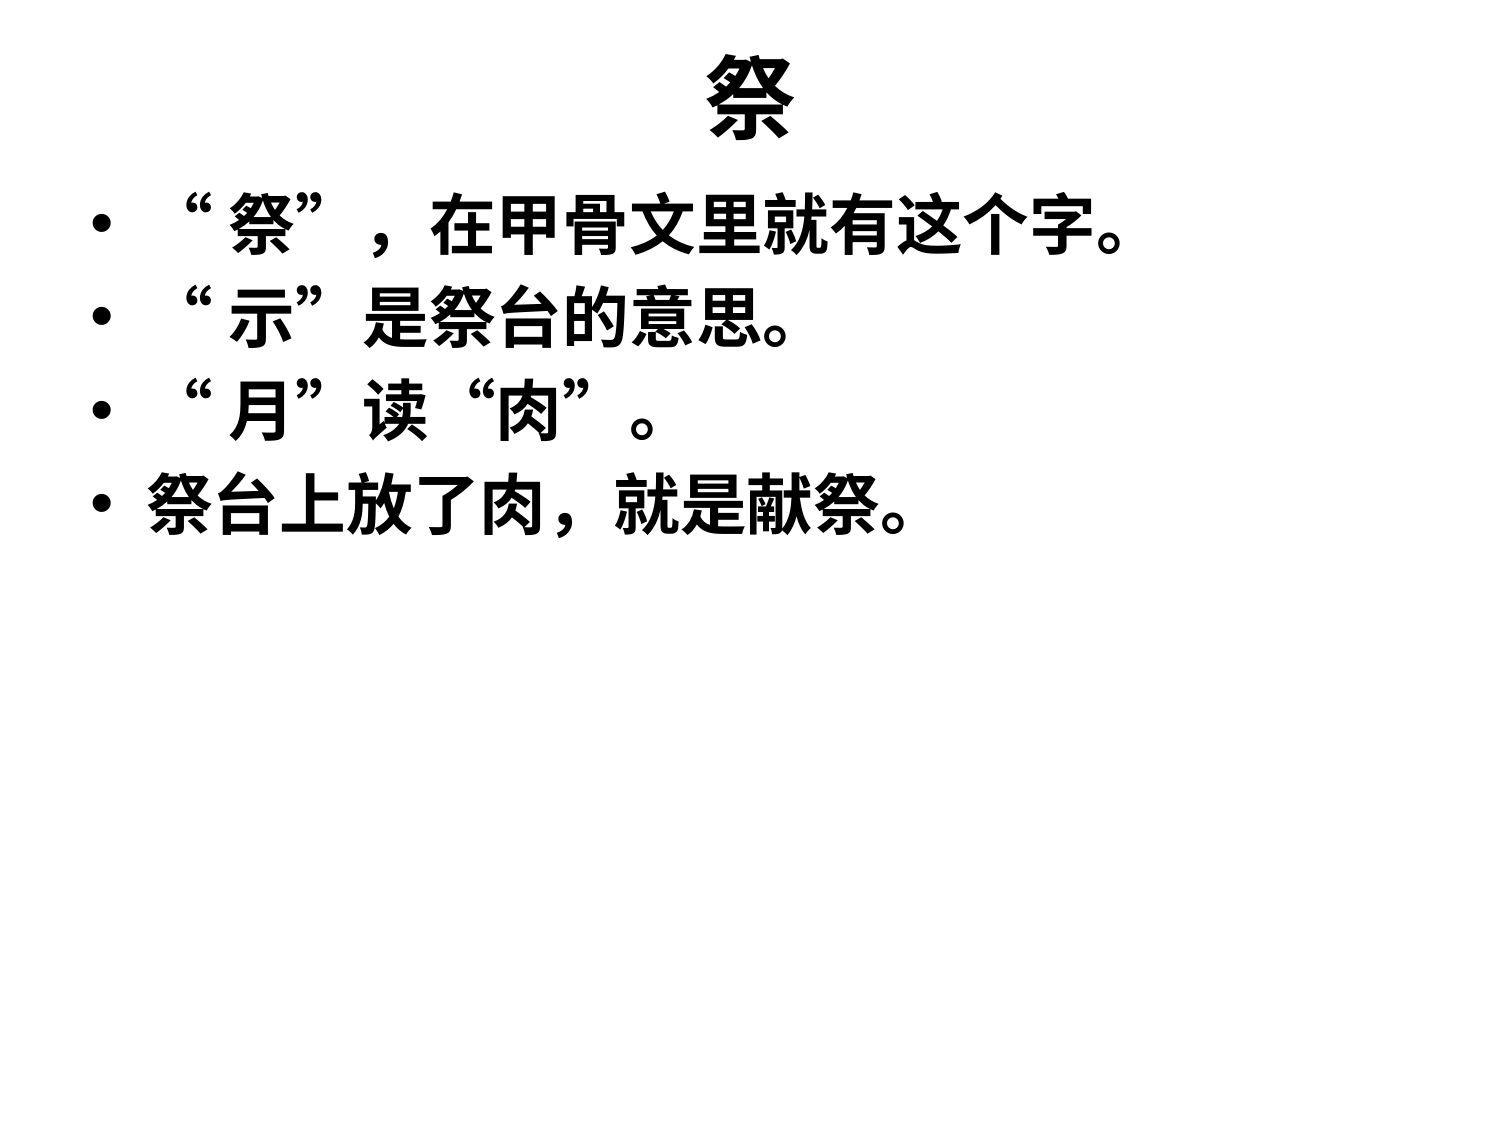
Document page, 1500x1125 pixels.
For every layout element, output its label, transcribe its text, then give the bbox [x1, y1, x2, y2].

title 祭 [75, 24, 1425, 168]
list “祭”，在甲骨文里就有这个字。 “示”是祭台的意思。 “月”读“肉”。 祭台上放了肉，就是献祭。 [75, 174, 1425, 1005]
